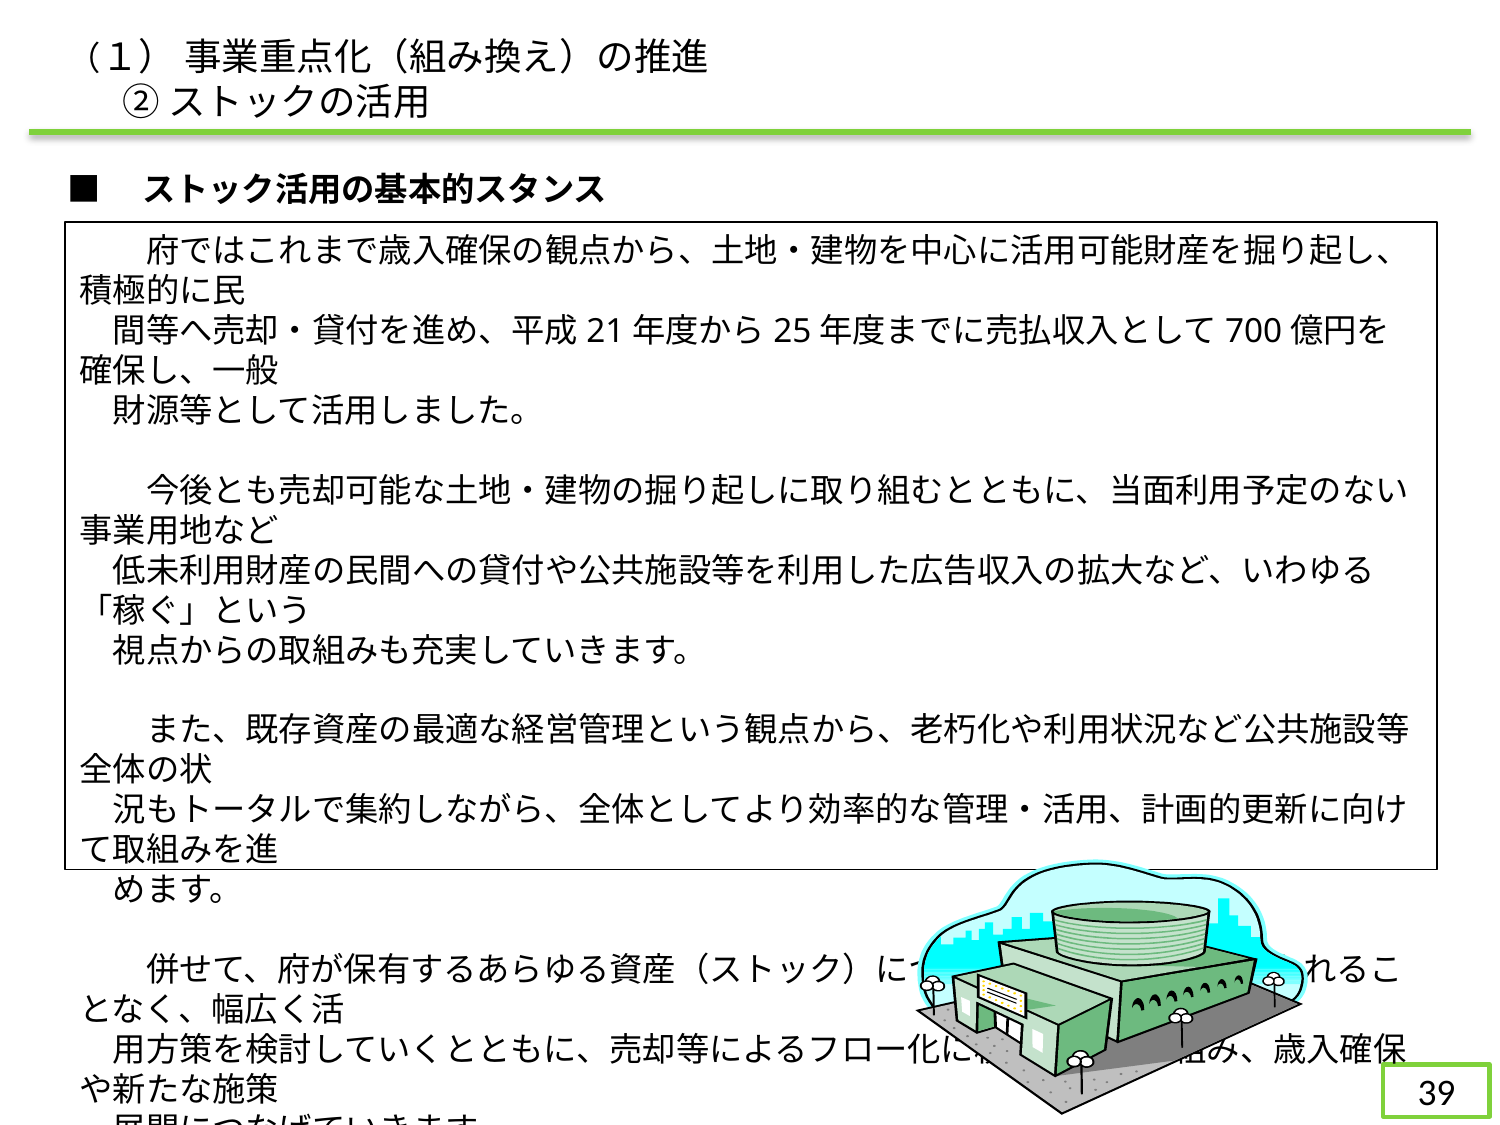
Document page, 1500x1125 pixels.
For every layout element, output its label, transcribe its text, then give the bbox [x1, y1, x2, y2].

picture [915, 858, 1311, 1115]
text_box ■ ストック活用の基本的スタンス [51, 159, 1439, 222]
text_box 38 [1381, 1062, 1492, 1119]
text_box （１） 事業重点化（組み換え）の推進 ② ストックの活用 [53, 26, 1437, 128]
text_box 府ではこれまで歳入確保の観点から、土地・建物を中心に活用可能財産を掘り起し、積極的に民 間等へ売却・貸付を進め、平成21年度から25年度までに売払収入として700億円を確保し、一般 財源等として活用しました。 今後とも売却可能な土地・建物の掘り起しに取り組むとともに、当面利用予定のない事業用地など 低未利用財産の民間への貸付や公共施設等を利用した広告収入の拡大など、いわゆる「稼ぐ」という 視点からの取組みも充実していきます。 また、既存資産の最適な経営管理という観点から、老朽化や利用状況など公共施設等全体の状 況もトータルで集約しながら、全体としてより効率的な管理・活用、計画的更新に向けて取組みを進 めます。 併せて、府が保有するあらゆる資産（ストック）について、固定観念にとらわれることなく、幅広く活 用方策を検討していくとともに、売却等によるフロー化に積極的に取り組み、歳入確保や新たな施策 展開につなげていきます。 [63, 221, 1439, 872]
